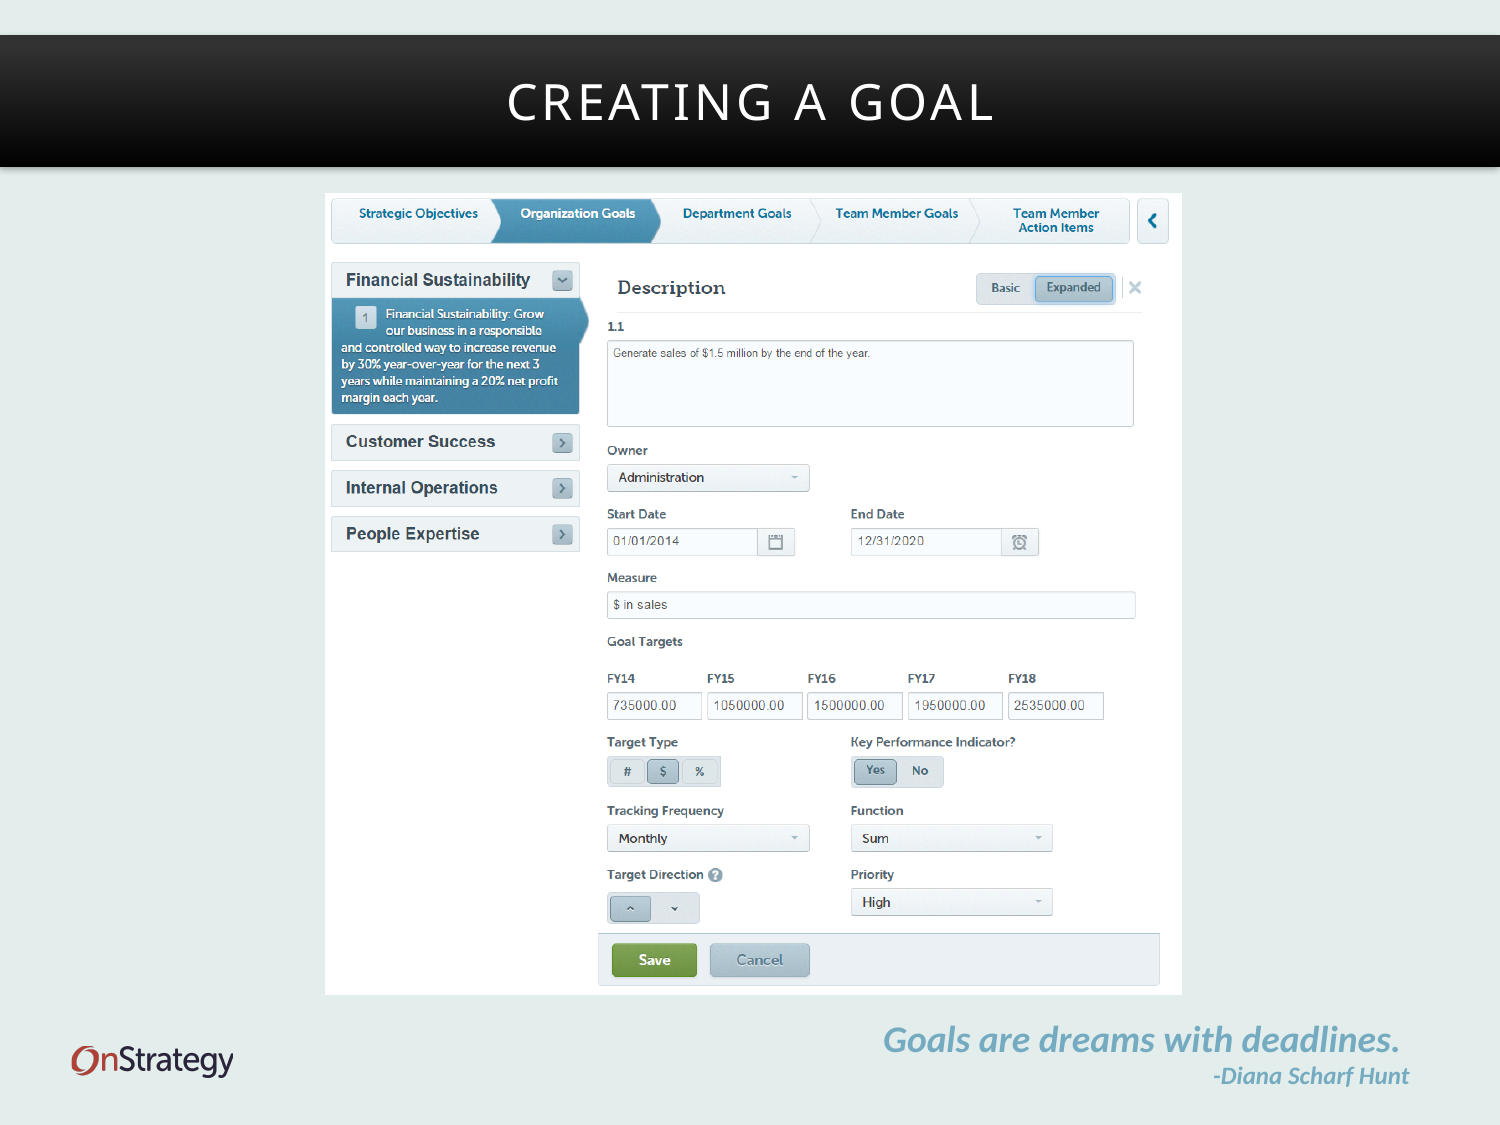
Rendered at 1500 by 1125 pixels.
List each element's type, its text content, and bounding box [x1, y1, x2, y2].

text_box Goals are dreams with deadlines. -Diana Scharf Hunt [837, 1007, 1425, 1097]
picture [325, 193, 1182, 995]
title Creating a Goal [105, 6, 1395, 194]
